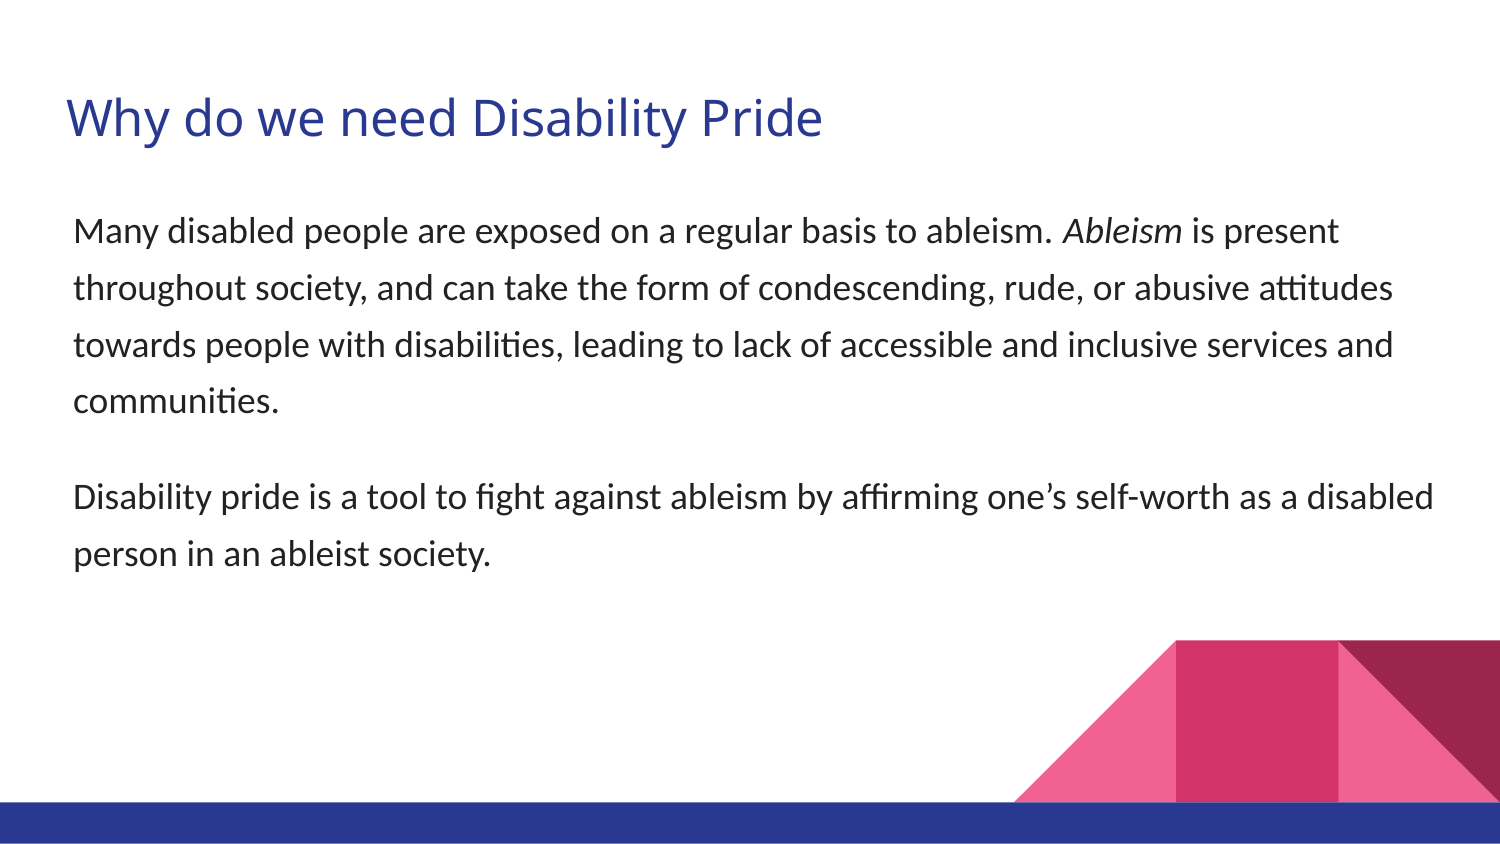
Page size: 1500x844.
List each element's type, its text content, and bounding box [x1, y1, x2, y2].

list Many disabled people are exposed on a regular basis to ableism. Ableism is present throughout society, and can take the form of condescending, rude, or abusive attitudes towards people with disabilities, leading to lack of accessible and inclusive services and communities. Disability pride is a tool to fight against ableism by affirming one’s self-worth as a disabled person in an ableist society. [58, 181, 1456, 750]
title Why do we need Disability Pride [51, 67, 1449, 167]
